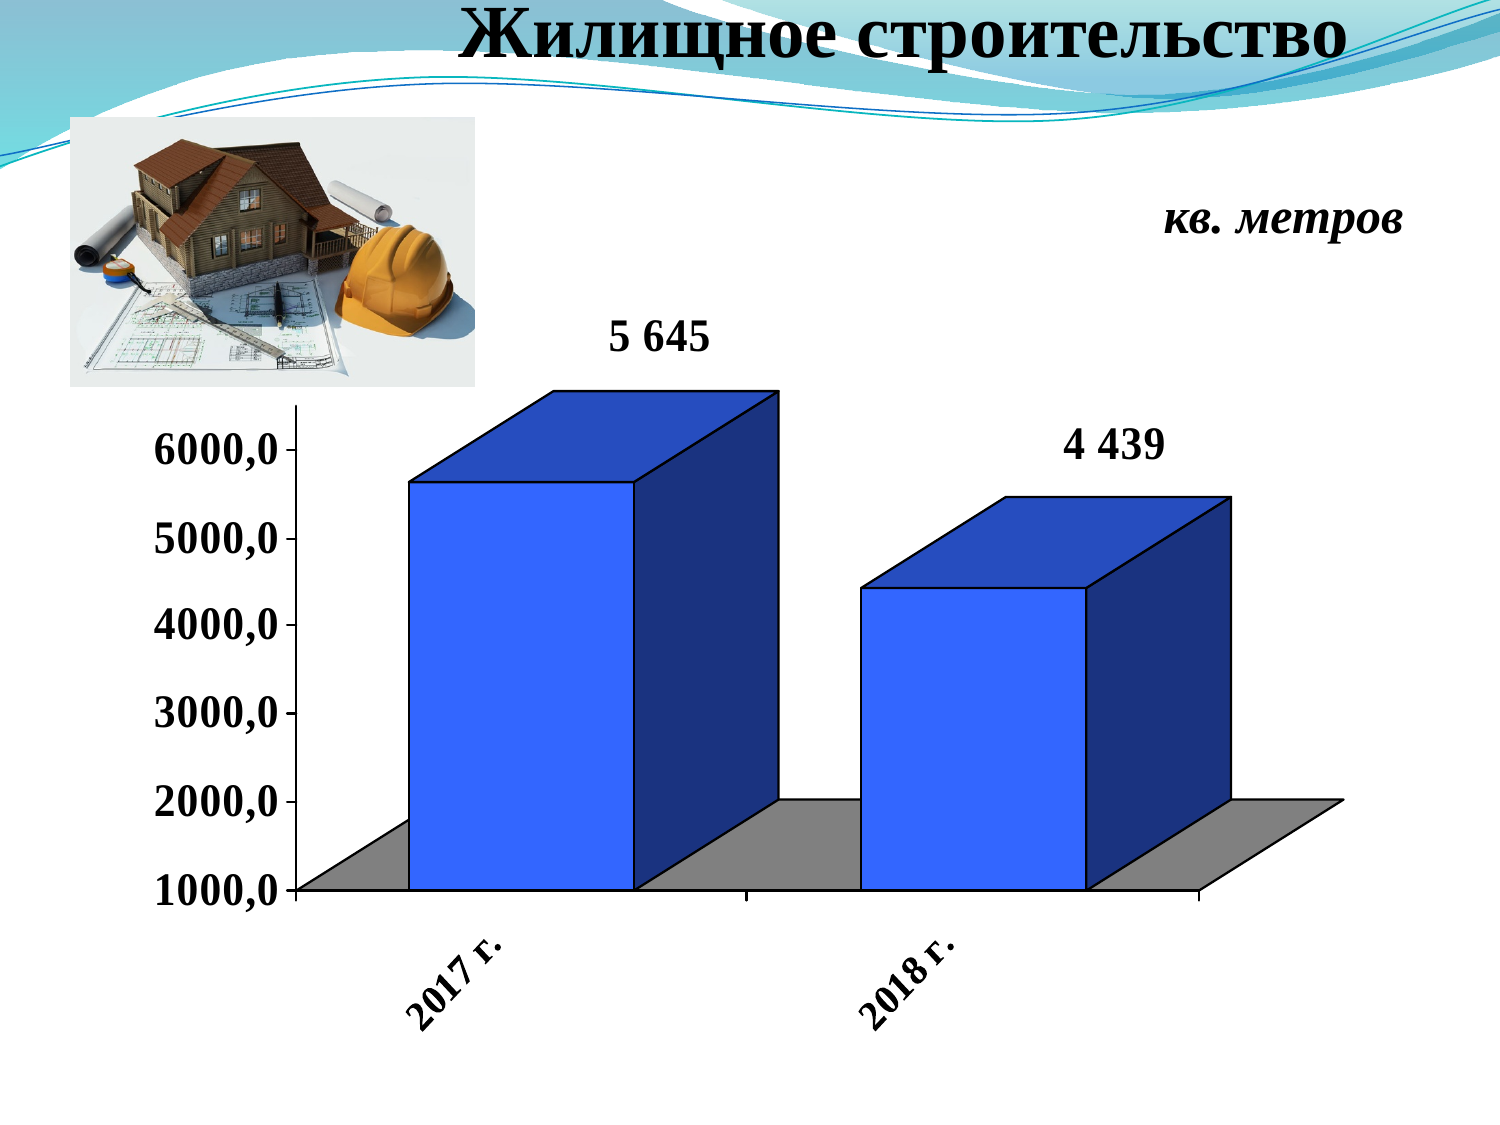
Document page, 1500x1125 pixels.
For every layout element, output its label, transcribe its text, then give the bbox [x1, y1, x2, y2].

picture [70, 116, 475, 282]
title Жилищное строительство [457, 58, 1407, 187]
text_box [41, 282, 1448, 1071]
text_box кв. метров [1101, 175, 1418, 251]
text_box [480, 187, 1427, 281]
text_box Исполнение бюджета по доходам [477, 187, 1427, 282]
slide_number 23 [475, 120, 480, 187]
